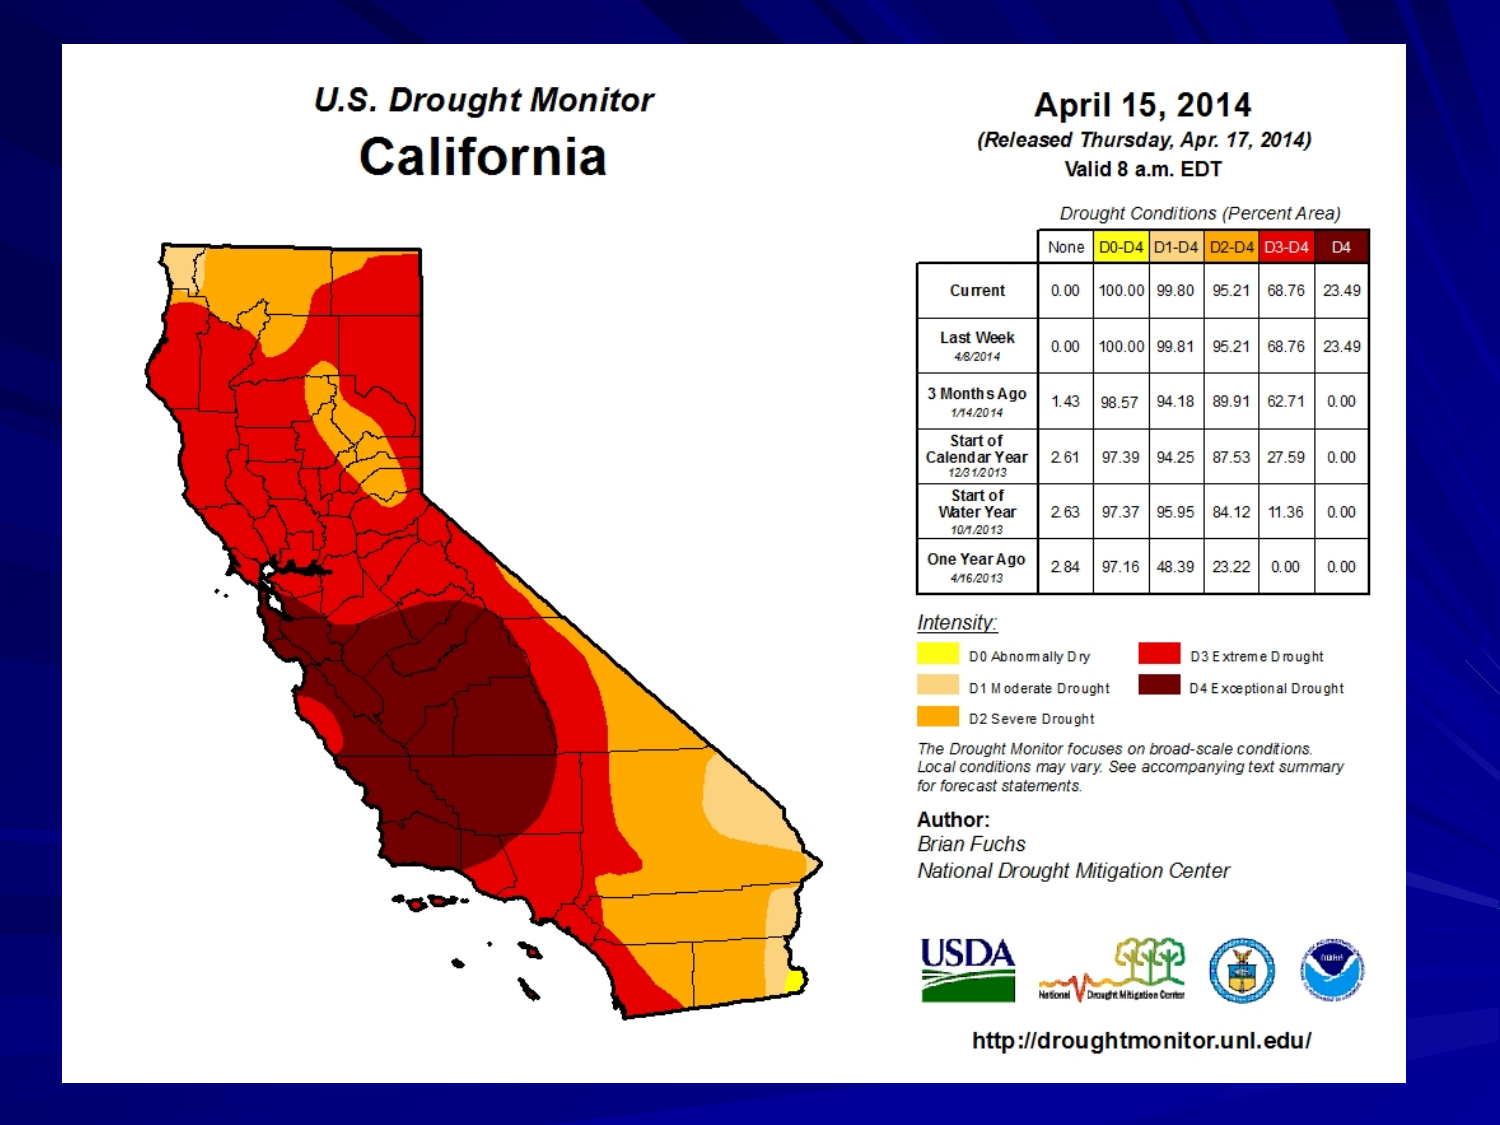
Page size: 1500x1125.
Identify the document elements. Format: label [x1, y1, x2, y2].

picture [62, 44, 1406, 1083]
